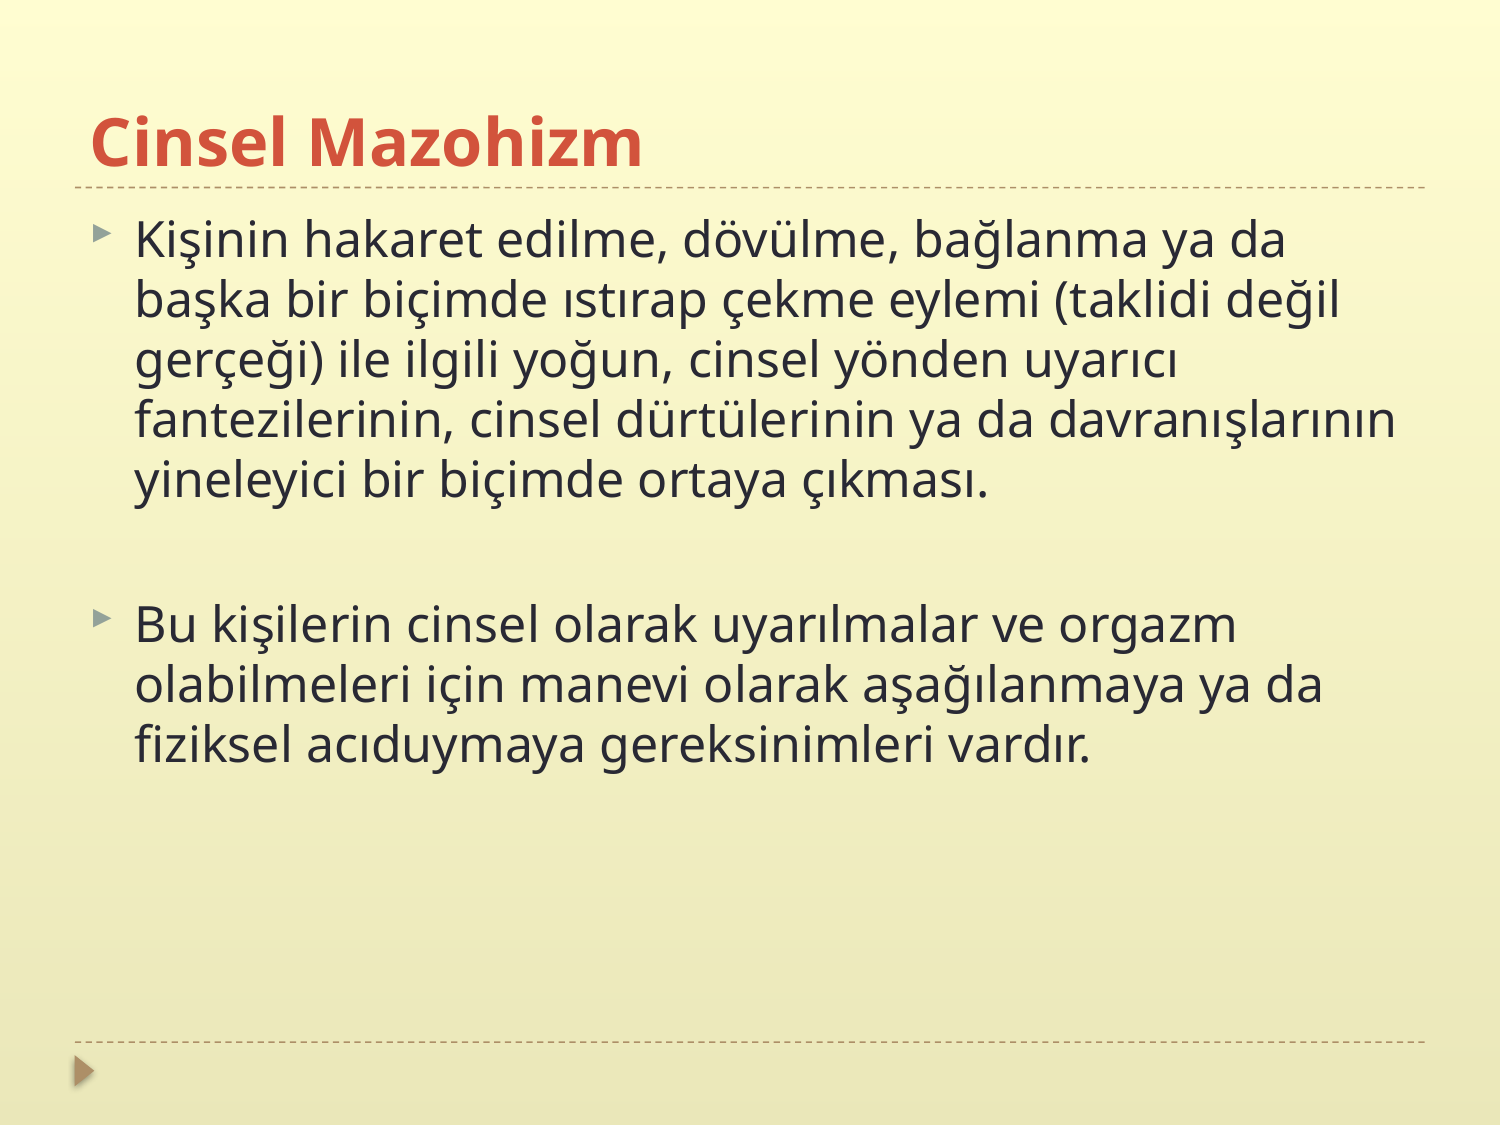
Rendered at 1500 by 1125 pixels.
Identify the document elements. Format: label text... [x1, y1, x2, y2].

title Cinsel Mazohizm [75, 24, 1425, 188]
list Kişinin hakaret edilme, dövülme, bağlanma ya da başka bir biçimde ıstırap çekme eylemi (taklidi değil gerçeği) ile ilgili yoğun, cinsel yönden uyarıcı fantezilerinin, cinsel dürtülerinin ya da davranışlarının yineleyici bir biçimde ortaya çıkması. Bu kişilerin cinsel olarak uyarılmalar ve orgazm olabilmeleri için manevi olarak aşağılanmaya ya da fiziksel acıduymaya gereksinimleri vardır. [75, 200, 1425, 1010]
